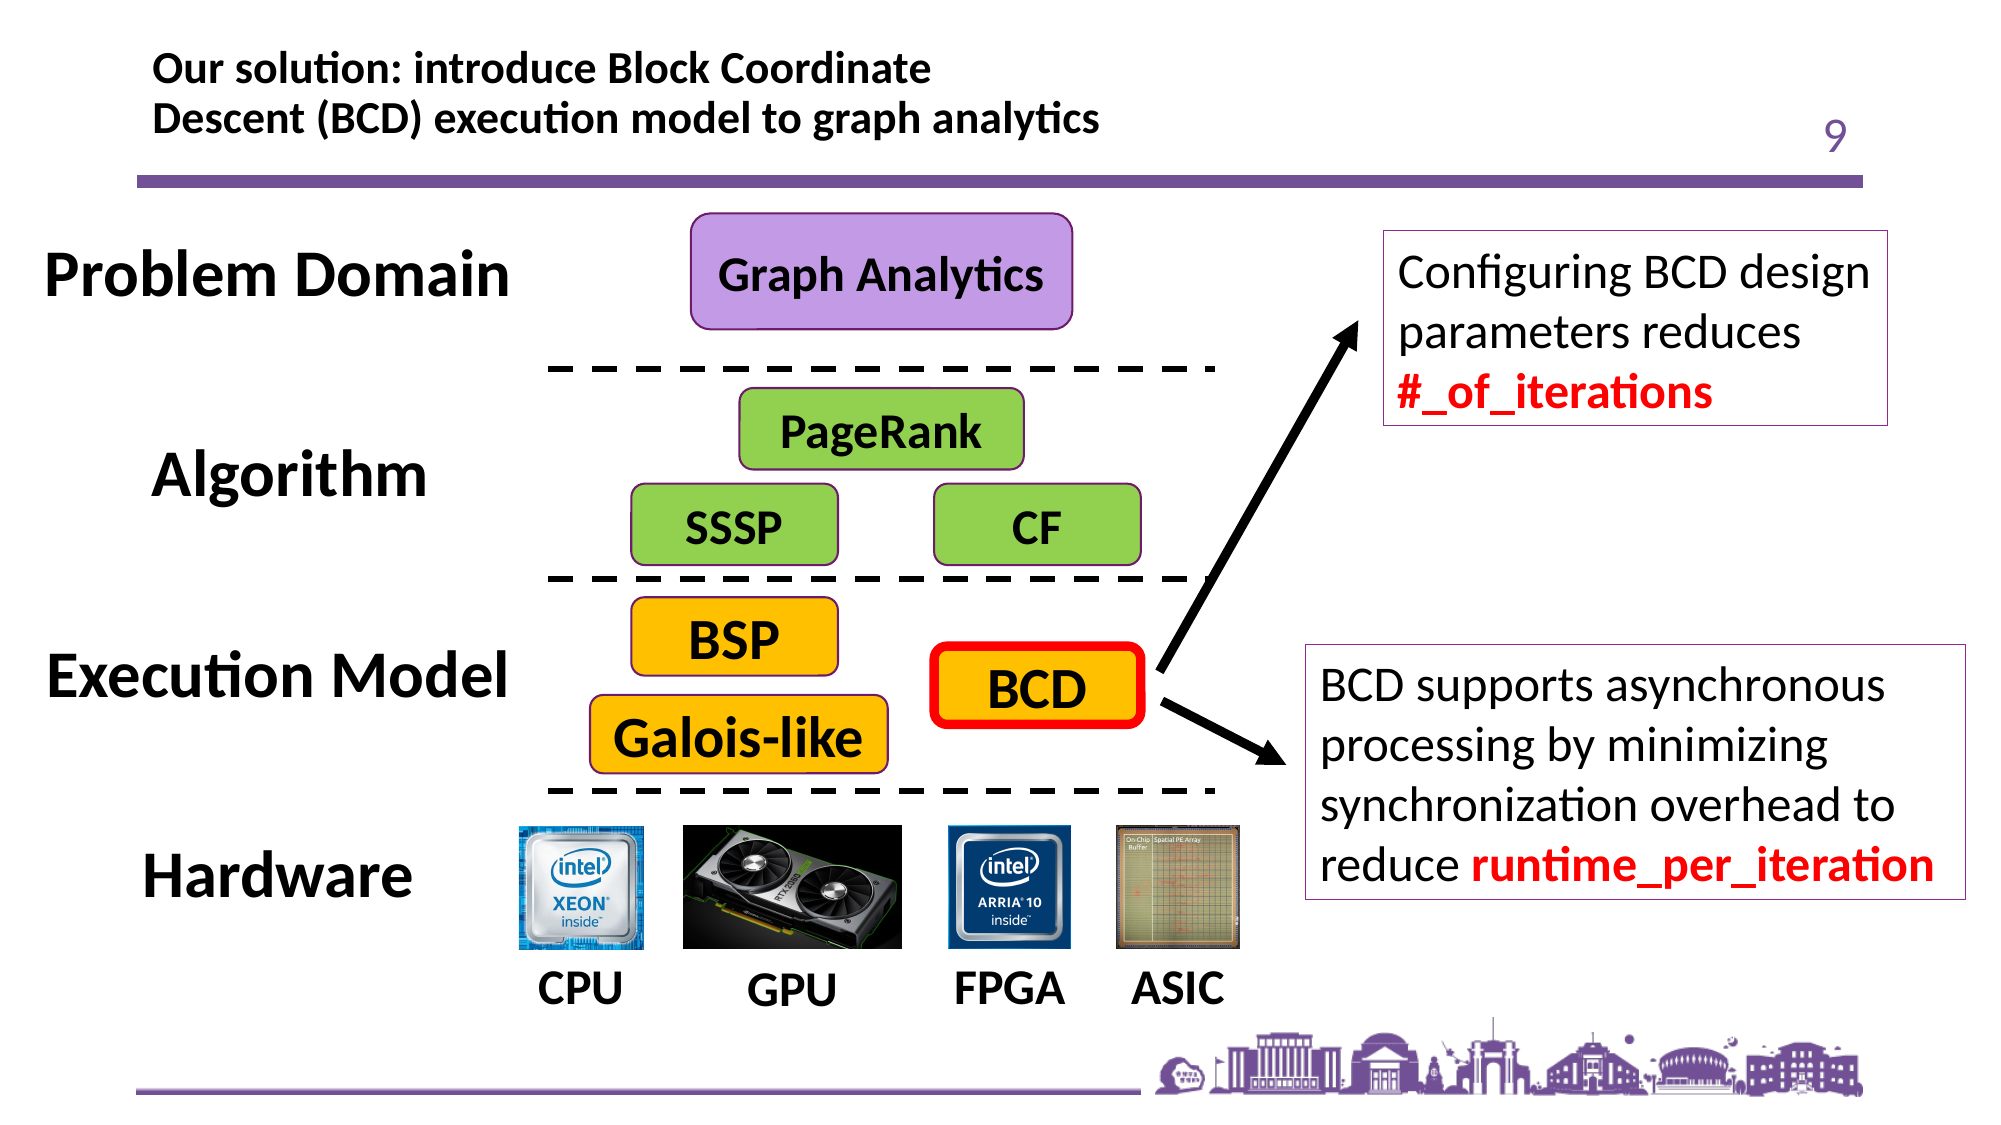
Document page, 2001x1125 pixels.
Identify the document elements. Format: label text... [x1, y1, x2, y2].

text_box Problem Domain [33, 222, 523, 321]
picture [136, 1087, 1141, 1095]
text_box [1161, 700, 1287, 766]
text_box PageRank [738, 386, 1025, 471]
picture [1155, 1017, 1863, 1097]
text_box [1159, 320, 1359, 672]
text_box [1116, 825, 1240, 1026]
text_box SSSP [630, 482, 840, 567]
text_box CF [933, 482, 1142, 567]
text_box BCD [933, 645, 1142, 726]
text_box Hardware [33, 822, 523, 921]
text_box BSP [630, 596, 840, 677]
text_box Graph Analytics [689, 212, 1074, 331]
text_box Galois-like [588, 693, 889, 775]
slide_number 9 [1412, 102, 1863, 163]
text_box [944, 825, 1076, 1026]
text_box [518, 826, 645, 1026]
text_box Configuring BCD design parameters reduces #_of_iterations [1383, 230, 1888, 426]
text_box Algorithm [46, 422, 536, 521]
text_box Execution Model [33, 623, 523, 721]
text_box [683, 825, 902, 1027]
text_box BCD supports asynchronous processing by minimizing synchronization overhead to reduce runtime_per_iteration [1305, 644, 1966, 900]
picture [137, 175, 1863, 188]
title Our solution: introduce Block Coordinate Descent (BCD) execution model to graph analytics [137, 36, 1888, 152]
